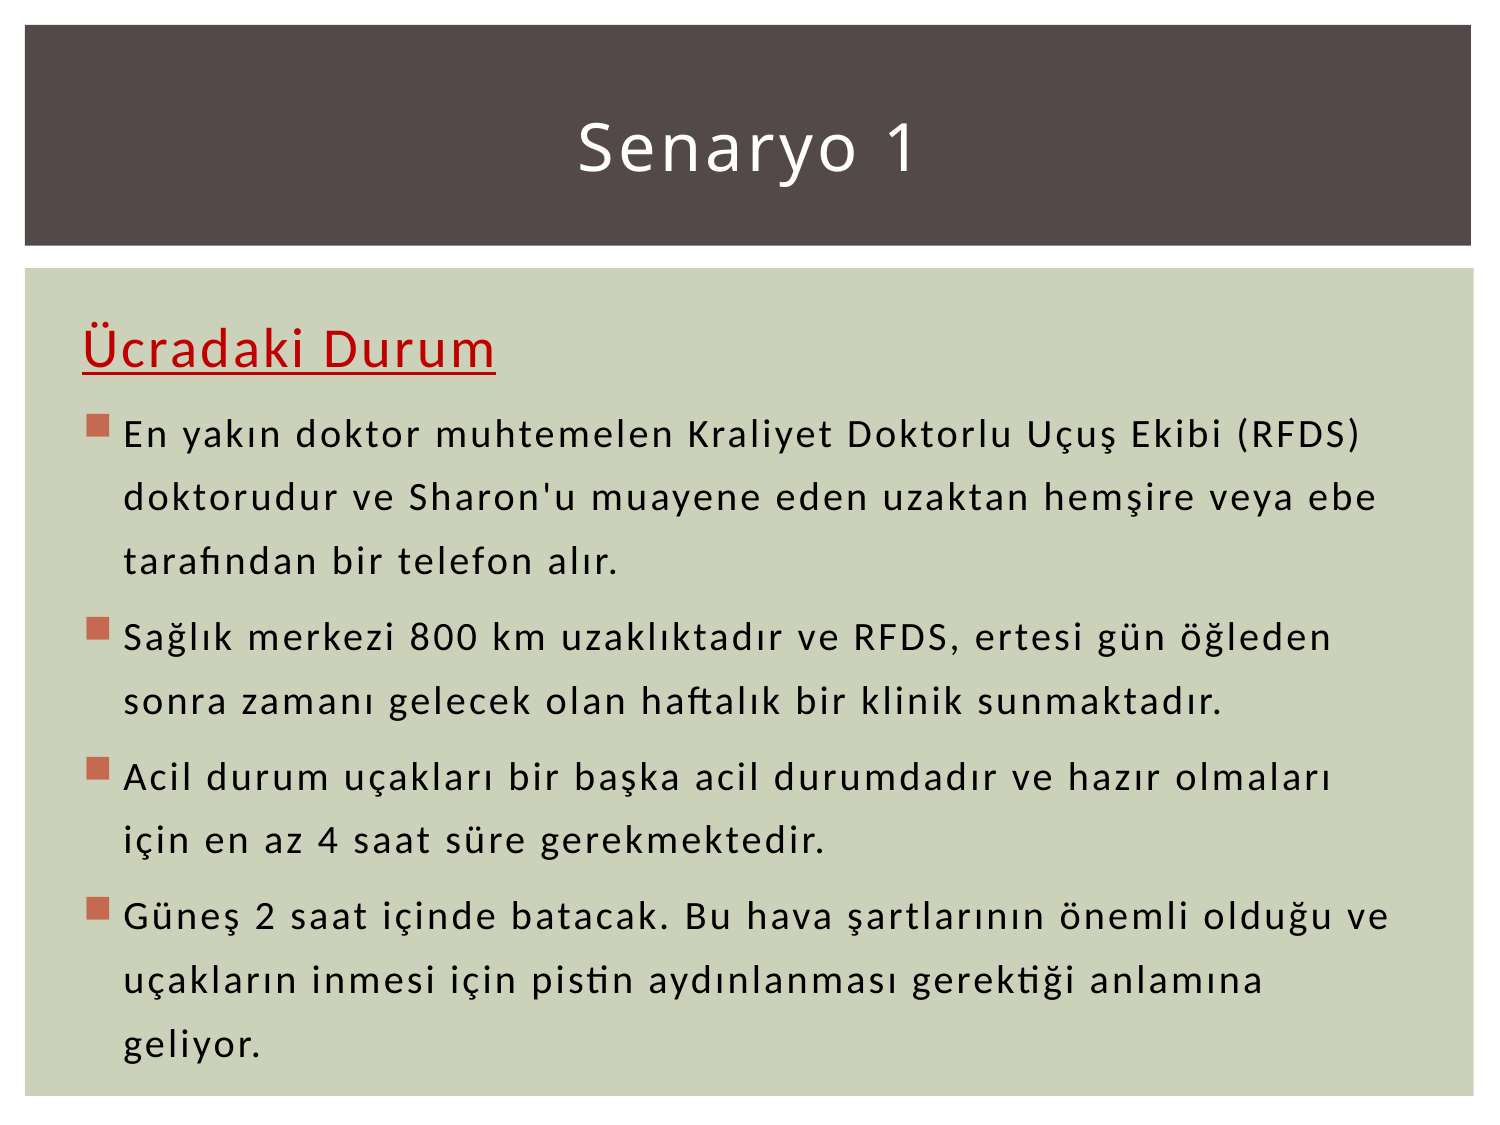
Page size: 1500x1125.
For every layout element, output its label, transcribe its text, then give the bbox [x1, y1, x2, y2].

list Ücradaki Durum En yakın doktor muhtemelen Kraliyet Doktorlu Uçuş Ekibi (RFDS) doktorudur ve Sharon'u muayene eden uzaktan hemşire veya ebe tarafından bir telefon alır. Sağlık merkezi 800 km uzaklıktadır ve RFDS, ertesi gün öğleden sonra zamanı gelecek olan haftalık bir klinik sunmaktadır. Acil durum uçakları bir başka acil durumdadır ve hazır olmaları için en az 4 saat süre gerekmektedir. Güneş 2 saat içinde batacak. Bu hava şartlarının önemli olduğu ve uçakların inmesi için pistin aydınlanması gerektiği anlamına geliyor. [64, 281, 1424, 1094]
title Senaryo 1 [62, 58, 1438, 232]
